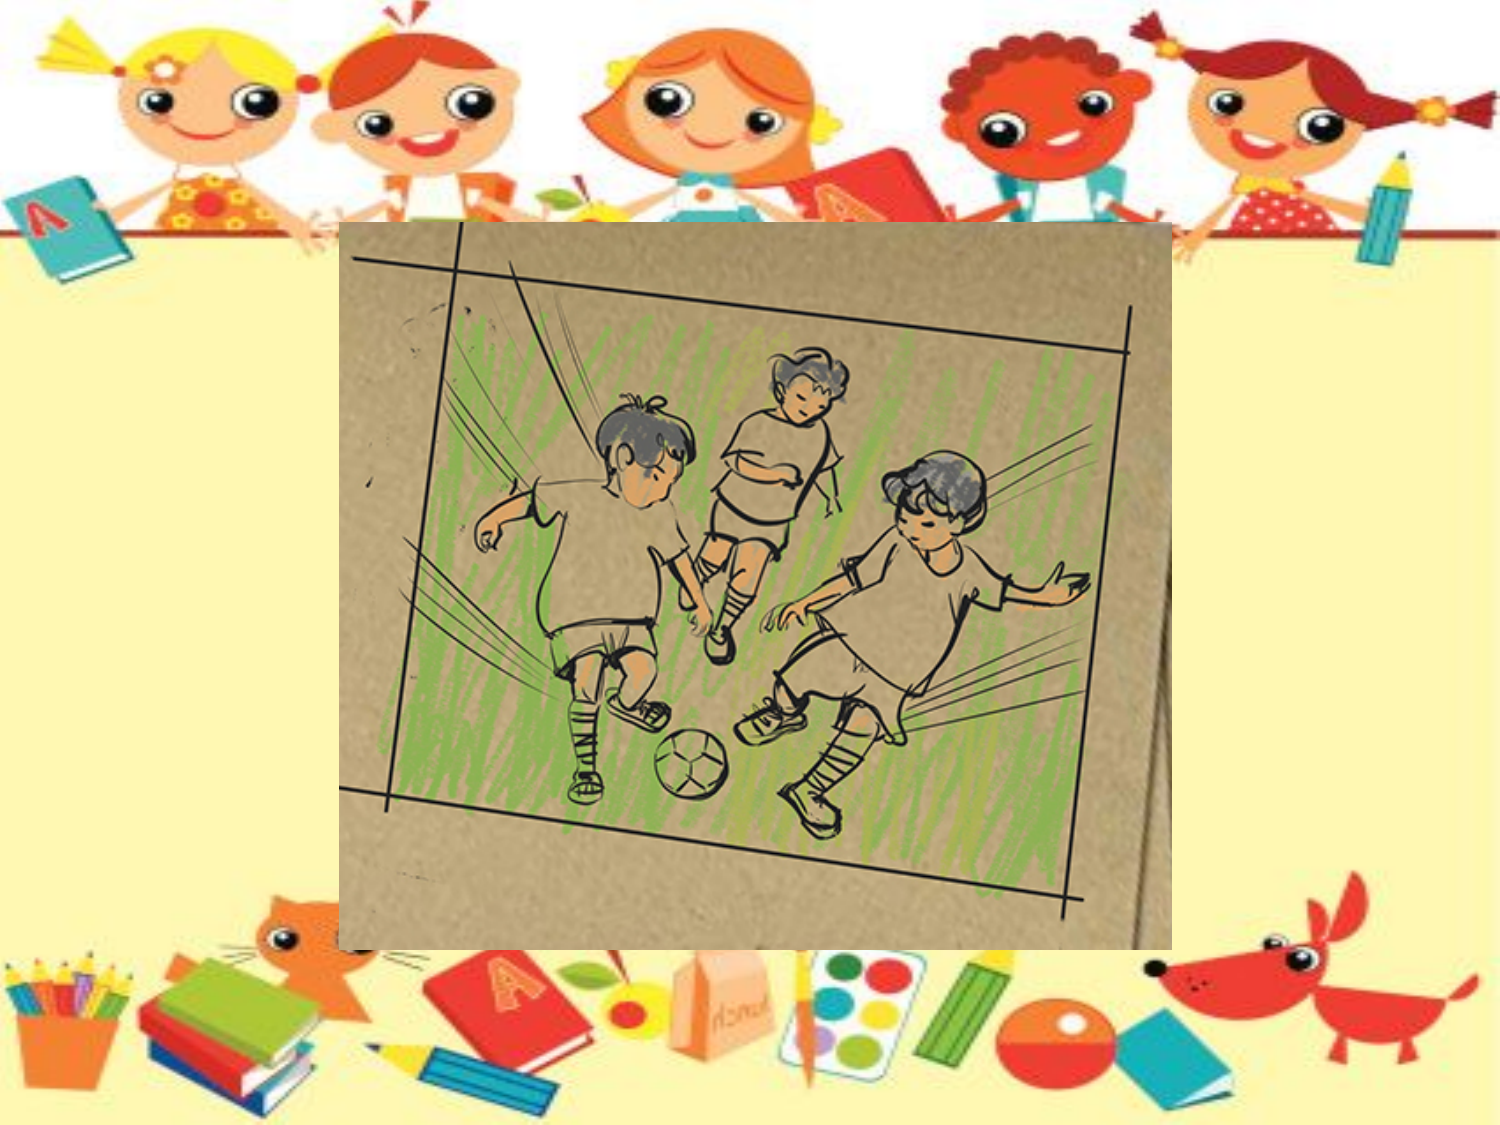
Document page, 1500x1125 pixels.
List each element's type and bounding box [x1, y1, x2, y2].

list [339, 222, 1173, 950]
picture [0, 0, 1500, 1125]
